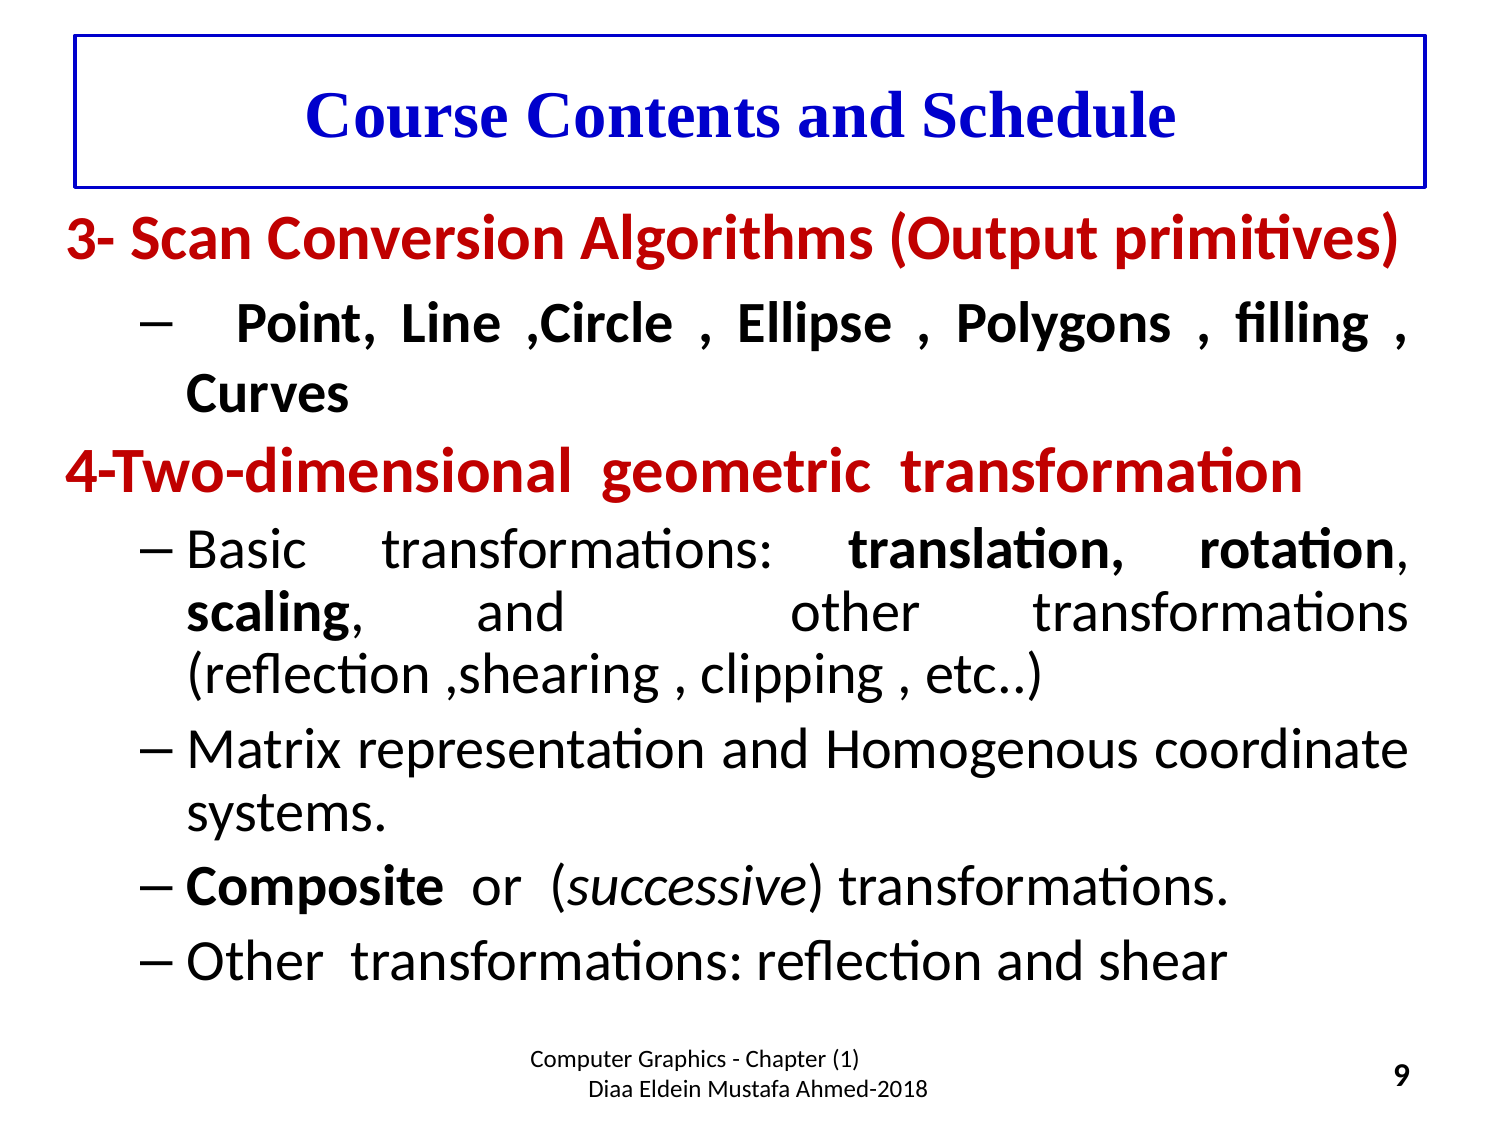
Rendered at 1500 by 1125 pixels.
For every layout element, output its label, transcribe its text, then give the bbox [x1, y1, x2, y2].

list 3- Scan Conversion Algorithms (Output primitives) Point, Line ,Circle , Ellipse , Polygons , filling , Curves 4-Two-dimensional geometric transformation Basic transformations: translation, rotation, scaling, and other transformations (reflection ,shearing , clipping , etc..) Matrix representation and Homogenous coordinate systems. Composite or (successive) transformations. Other transformations: reflection and shear [50, 187, 1425, 1050]
slide_number 9 [1074, 1042, 1425, 1103]
title Course Contents and Schedule [75, 35, 1425, 187]
footer Computer Graphics - Chapter (1) Diaa Eldein Mustafa Ahmed-2018 [512, 1042, 988, 1103]
